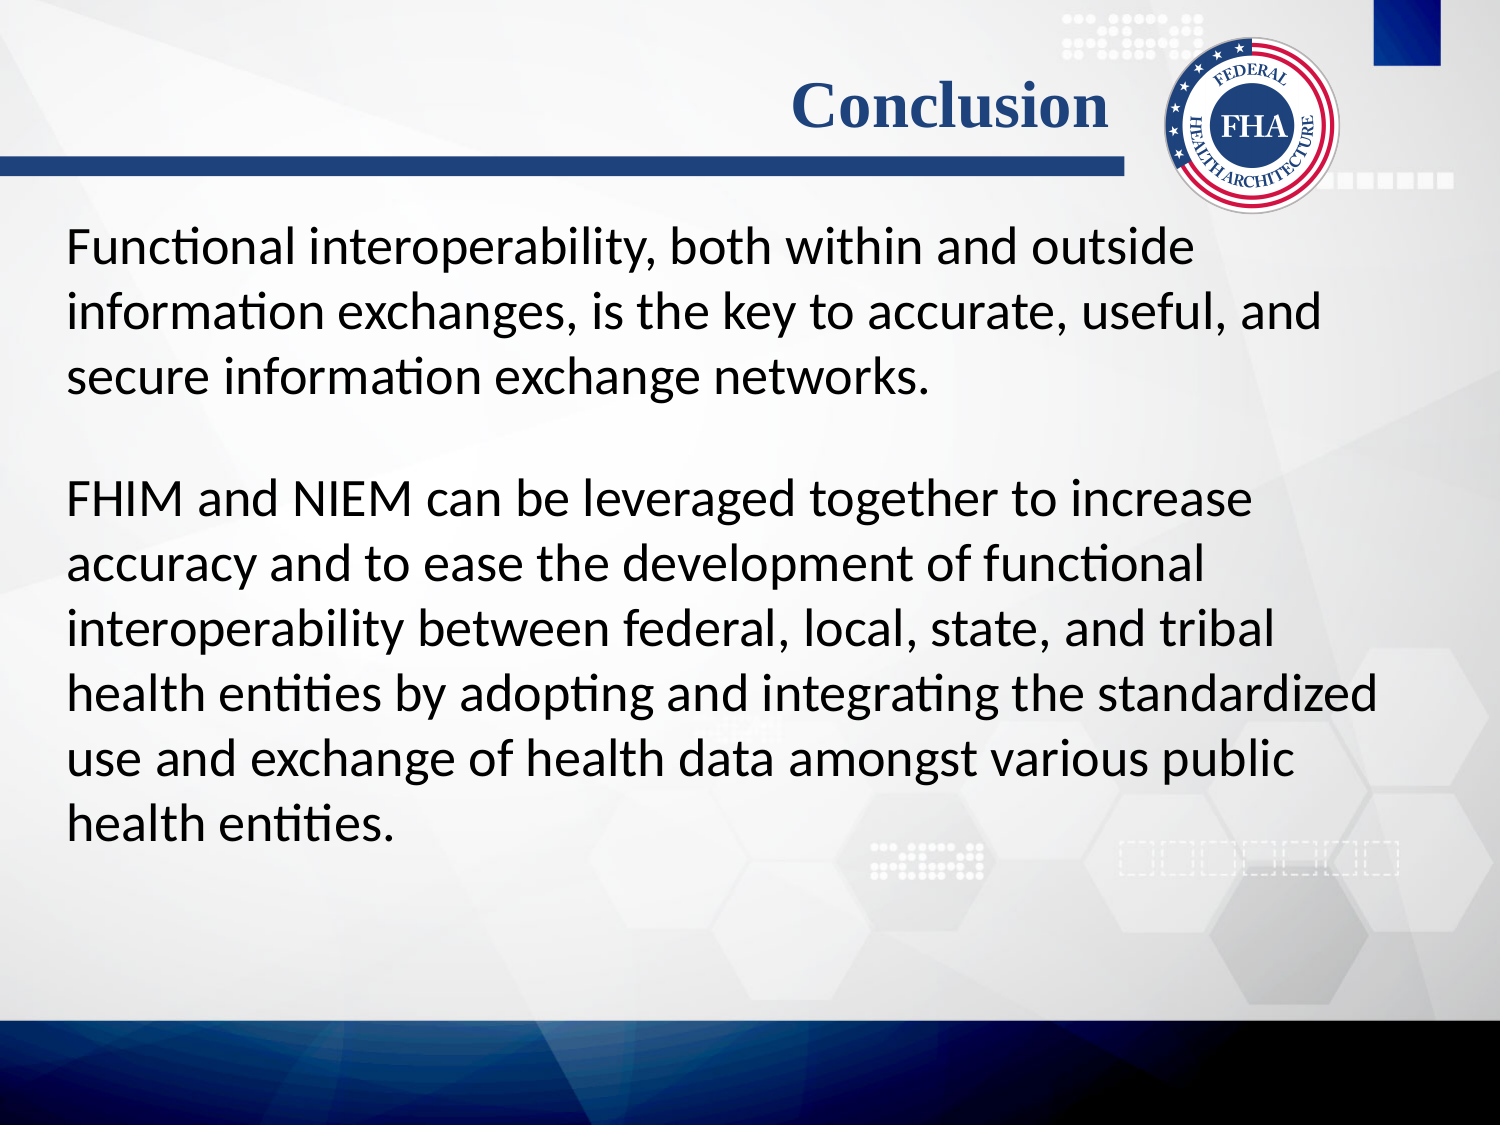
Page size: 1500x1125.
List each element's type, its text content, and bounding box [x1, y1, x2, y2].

title Conclusion [75, 45, 1125, 157]
list Functional interoperability, both within and outside information exchanges, is the key to accurate, useful, and secure information exchange networks. FHIM and NIEM can be leveraged together to increase accuracy and to ease the development of functional interoperability between federal, local, state, and tribal health entities by adopting and integrating the standardized use and exchange of health data amongst various public health entities. [51, 202, 1402, 952]
picture [0, 0, 1500, 1125]
